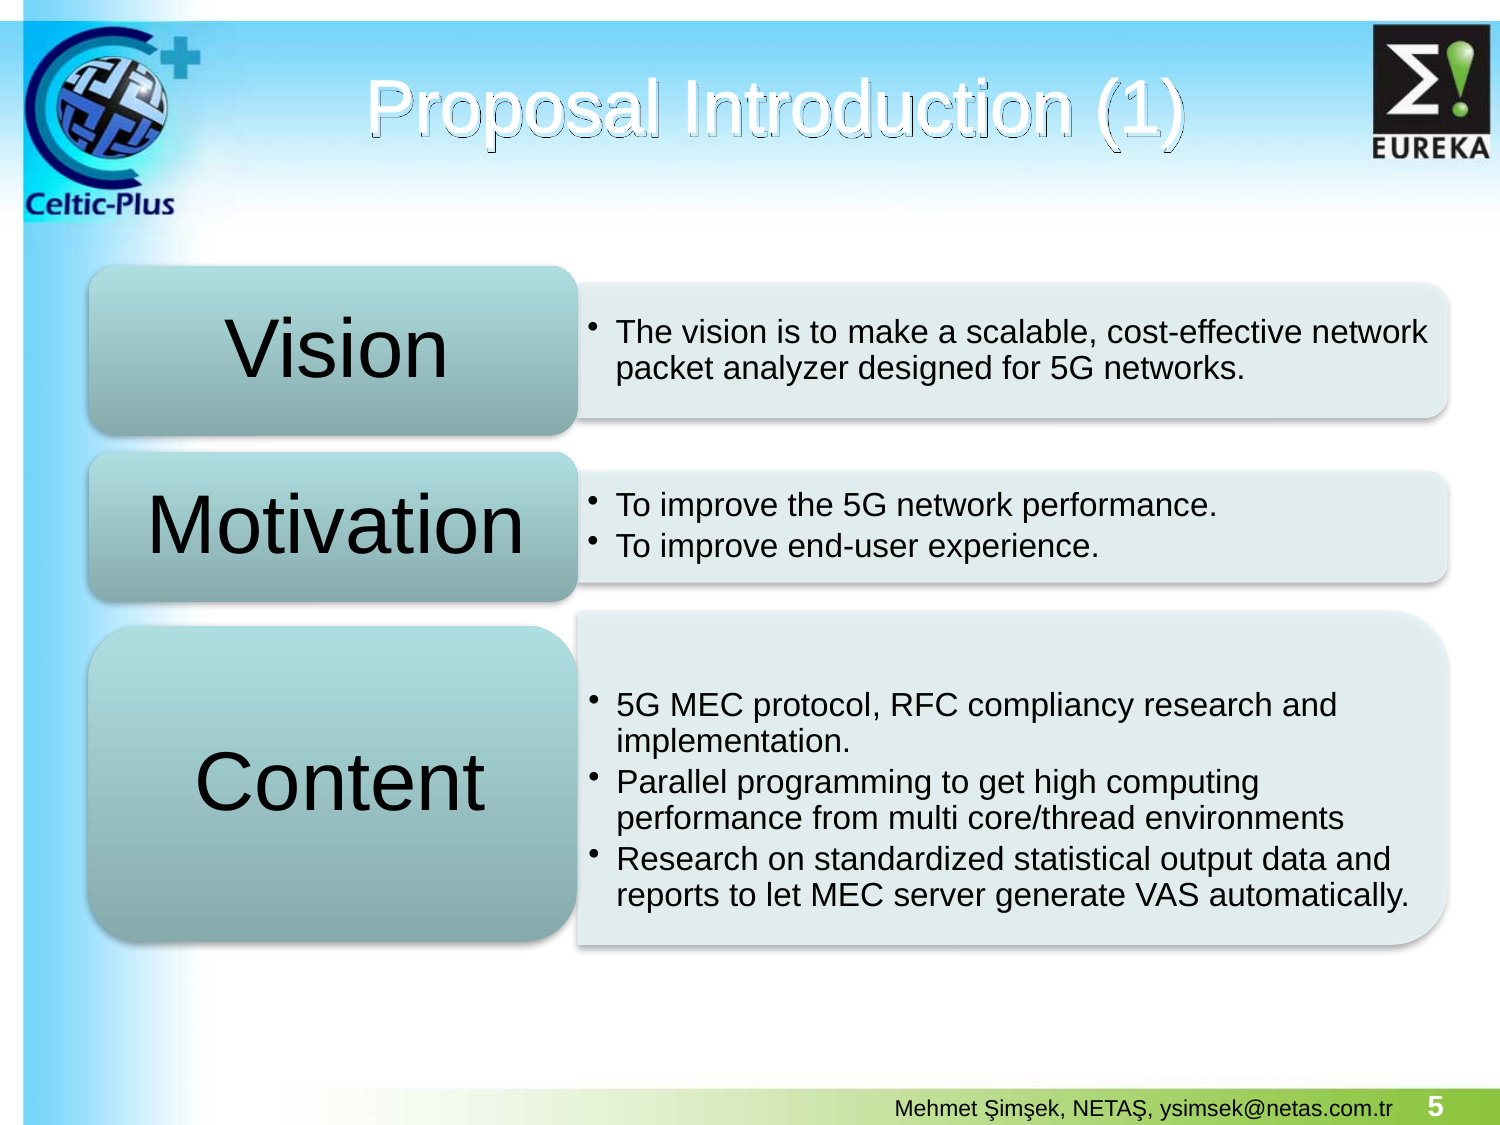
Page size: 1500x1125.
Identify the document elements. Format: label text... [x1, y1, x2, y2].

text_box Mehmet Şimşek, NETAŞ, ysimsek@netas.com.tr [879, 1086, 1412, 1125]
picture [0, 0, 1500, 1125]
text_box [88, 265, 1447, 950]
title Proposal Introduction (1) [100, 31, 1451, 174]
slide_number 5 [1222, 1034, 1459, 1094]
